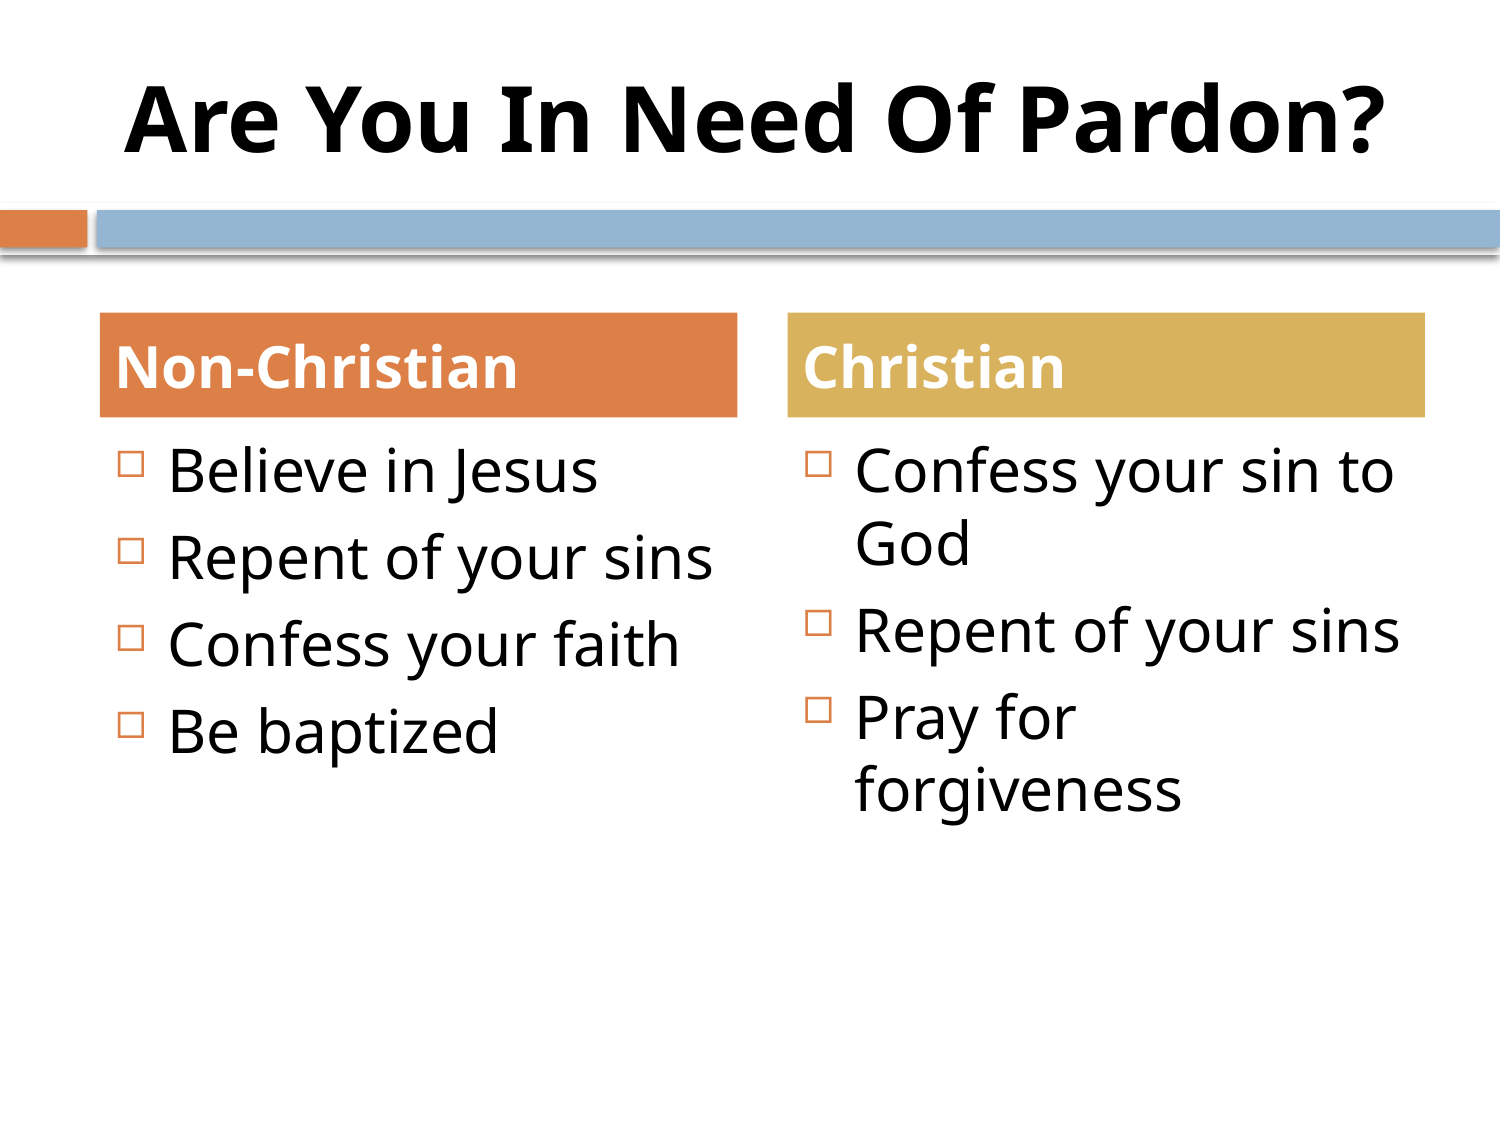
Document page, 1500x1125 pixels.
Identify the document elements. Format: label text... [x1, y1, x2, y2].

list Christian [787, 312, 1425, 418]
list Confess your sin to God Repent of your sins Pray for forgiveness [787, 425, 1425, 1013]
list Non-Christian [99, 312, 738, 418]
title Are You In Need Of Pardon? [87, 44, 1425, 188]
list Believe in Jesus Repent of your sins Confess your faith Be baptized [99, 425, 738, 1013]
